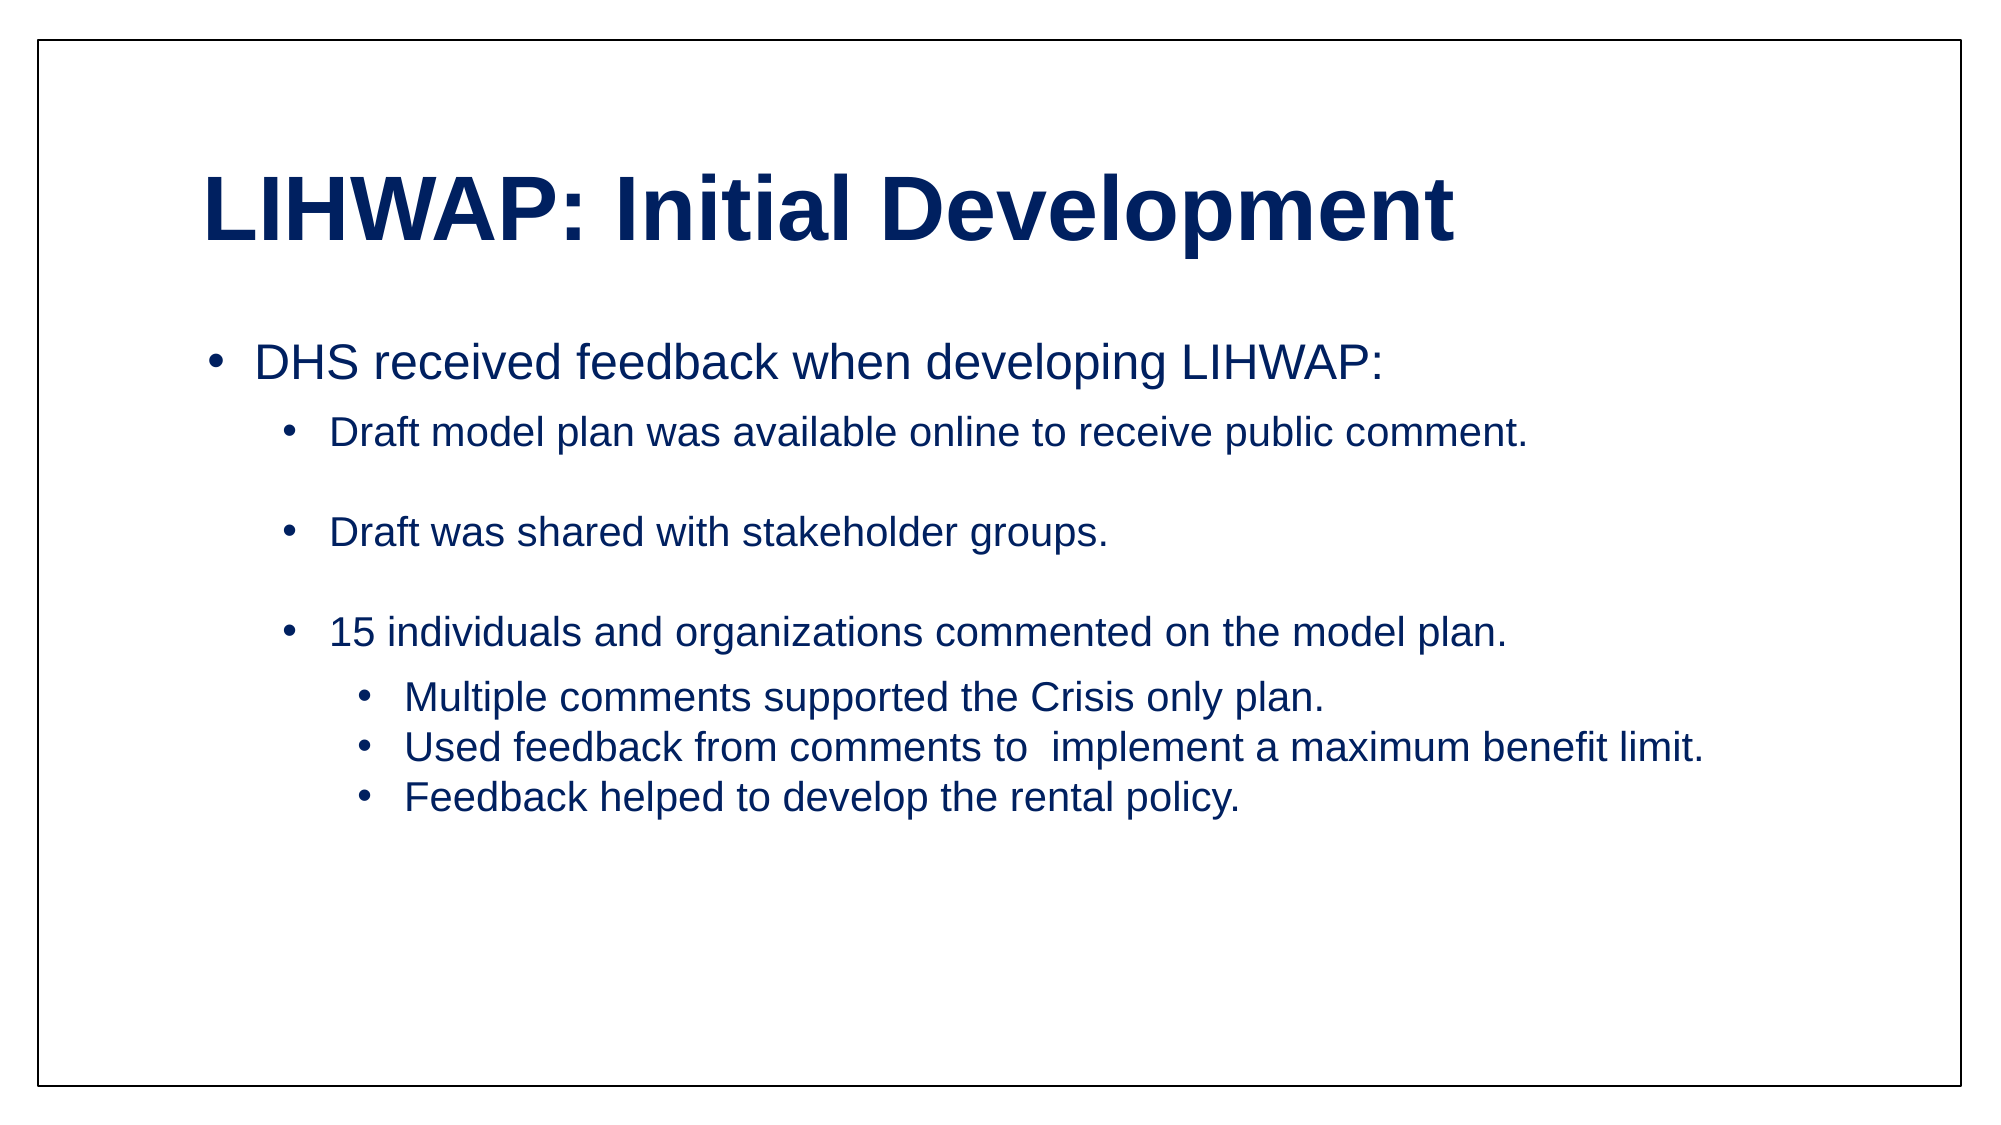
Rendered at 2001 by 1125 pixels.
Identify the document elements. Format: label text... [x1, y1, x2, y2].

text_box DHS received feedback when developing LIHWAP: Draft model plan was available online to receive public comment. Draft was shared with stakeholder groups. 15 individuals and organizations commented on the model plan. Multiple comments supported the Crisis only plan. Used feedback from comments to implement a maximum benefit limit. Feedback helped to develop the rental policy. [192, 322, 1845, 888]
title LIHWAP: Initial Development [187, 99, 1808, 323]
